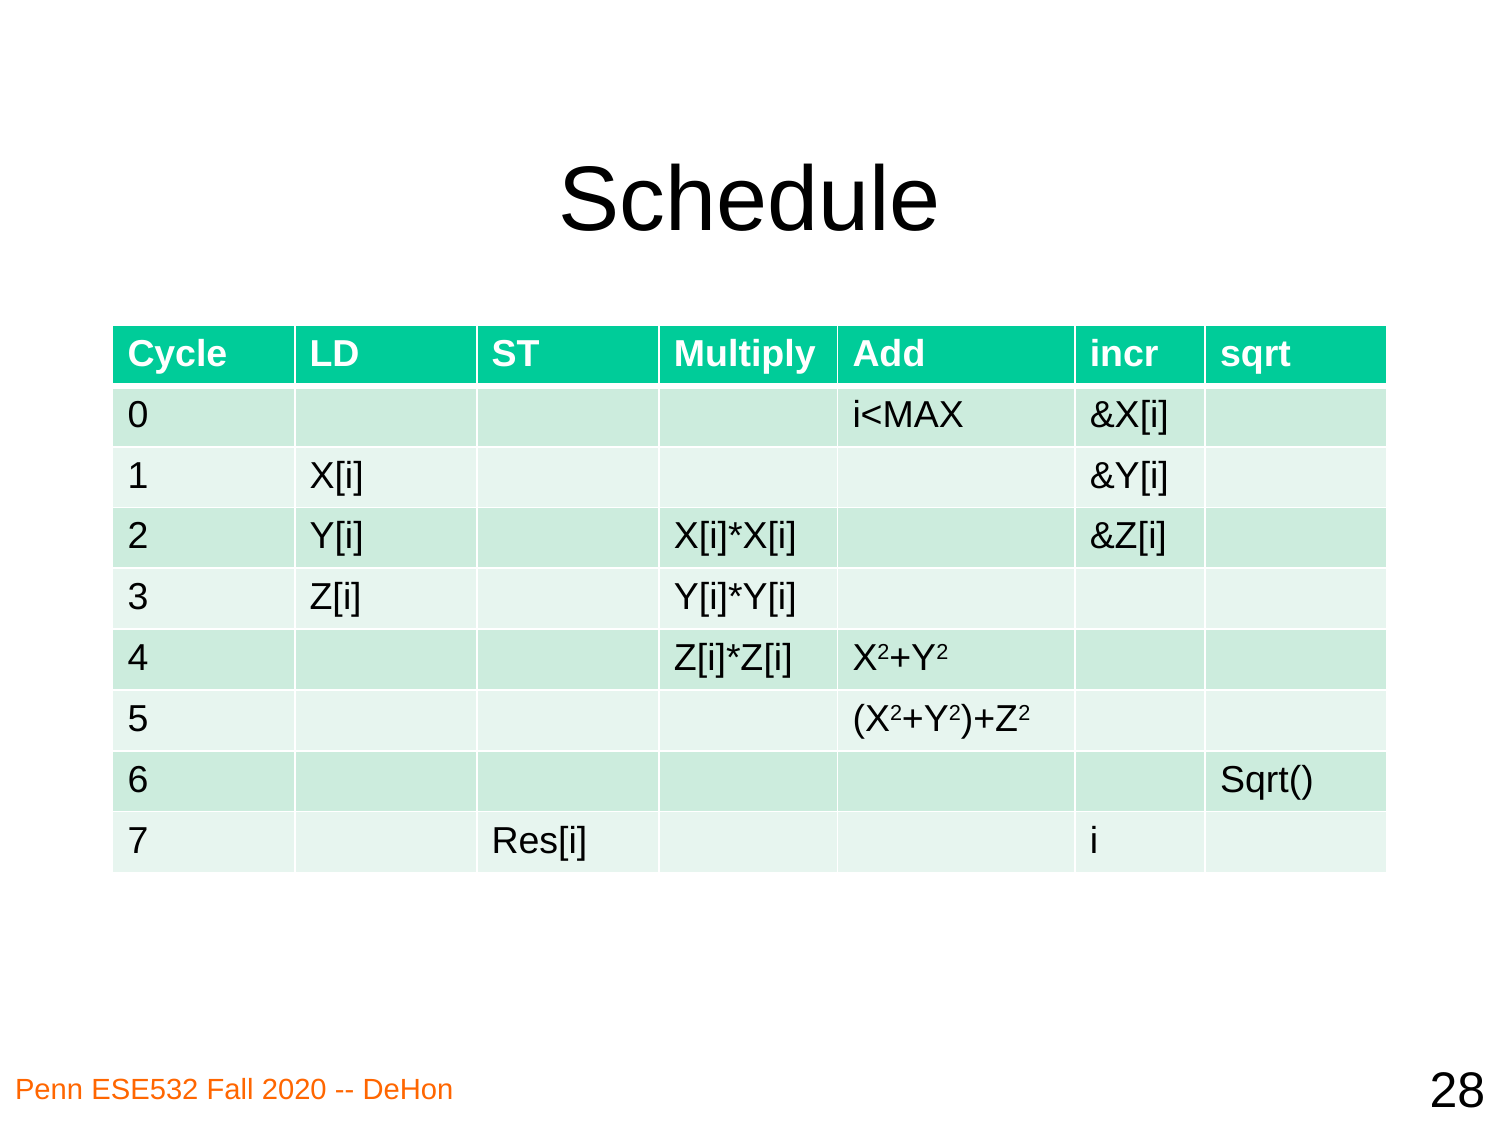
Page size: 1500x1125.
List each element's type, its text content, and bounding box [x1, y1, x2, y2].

table_cell 3 [113, 569, 294, 628]
table_cell [1206, 569, 1386, 628]
table_cell 2 [113, 508, 294, 567]
table_cell [838, 569, 1074, 628]
table_cell Y[i] [296, 508, 476, 567]
table_cell [478, 691, 658, 750]
table_cell Y[i]*Y[i] [660, 569, 837, 628]
table_cell [478, 752, 658, 811]
table_header Cycle [113, 326, 294, 383]
table_cell X2+Y2 [838, 630, 1074, 689]
table_cell Z[i]*Z[i] [660, 630, 837, 689]
table_header Add [838, 326, 1074, 383]
table_cell &Y[i] [1076, 448, 1204, 507]
table_cell 7 [113, 812, 294, 872]
table_cell [478, 569, 658, 628]
table_header Multiply [660, 326, 837, 383]
table_cell &X[i] [1076, 389, 1204, 446]
table_header incr [1076, 326, 1204, 383]
table_cell [296, 630, 476, 689]
table_cell X[i] [296, 448, 476, 507]
table_cell [478, 448, 658, 507]
table_cell [660, 691, 837, 750]
table_cell [478, 508, 658, 567]
table_cell [478, 389, 658, 446]
table_cell [838, 448, 1074, 507]
table_cell (X2+Y2)+Z2 [838, 691, 1074, 750]
table_cell Sqrt() [1206, 752, 1386, 811]
table_cell [838, 812, 1074, 872]
table_header sqrt [1206, 326, 1386, 383]
table_header LD [296, 326, 476, 383]
table_cell [660, 389, 837, 446]
table_cell [1076, 569, 1204, 628]
table_cell i [1076, 812, 1204, 872]
table_cell [1206, 448, 1386, 507]
table_cell [1076, 630, 1204, 689]
table_cell [838, 508, 1074, 567]
table_cell &Z[i] [1076, 508, 1204, 567]
slide_number Penn ESE532 Fall 2020 -- DeHon [0, 1062, 576, 1125]
table_cell [296, 691, 476, 750]
title Schedule [112, 99, 1388, 288]
table_cell X[i]*X[i] [660, 508, 837, 567]
table_cell [1206, 630, 1386, 689]
table_cell [478, 630, 658, 689]
table_cell [296, 389, 476, 446]
table_header ST [478, 326, 658, 383]
table_cell [1076, 691, 1204, 750]
table_cell 4 [113, 630, 294, 689]
table_cell Z[i] [296, 569, 476, 628]
table_cell [660, 812, 837, 872]
table_cell [1206, 691, 1386, 750]
table_cell i<MAX [838, 389, 1074, 446]
table_cell [1206, 508, 1386, 567]
slide_number 28 [1187, 1049, 1500, 1125]
table_cell 1 [113, 448, 294, 507]
table_cell 6 [113, 752, 294, 811]
table_cell [1076, 752, 1204, 811]
table_cell [296, 752, 476, 811]
table_cell [1206, 389, 1386, 446]
table_cell [838, 752, 1074, 811]
table_cell [660, 448, 837, 507]
table_cell 0 [113, 389, 294, 446]
table_cell Res[i] [478, 812, 658, 872]
table_cell [1206, 812, 1386, 872]
table_cell [660, 752, 837, 811]
table_cell [296, 812, 476, 872]
table_cell 5 [113, 691, 294, 750]
